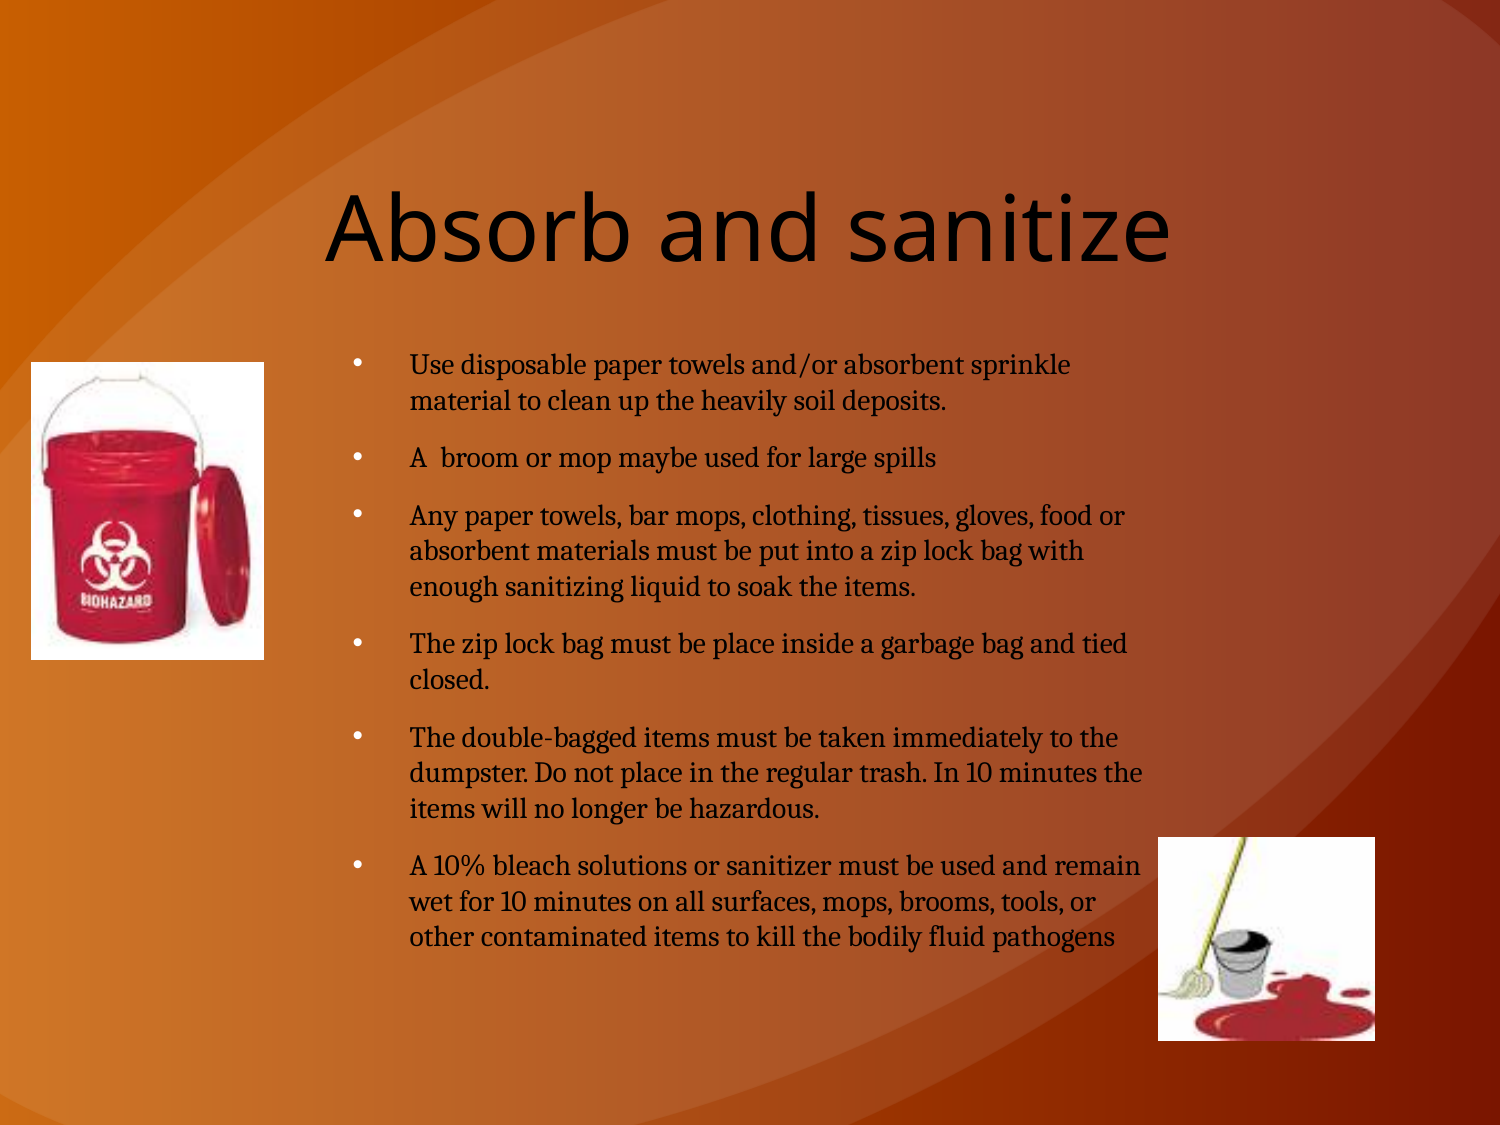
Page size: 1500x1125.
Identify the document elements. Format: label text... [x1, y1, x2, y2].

title Absorb and sanitize [283, 45, 1216, 288]
picture [0, 0, 1500, 1125]
list Use disposable paper towels and/or absorbent sprinkle material to clean up the heavily soil deposits. A broom or mop maybe used for large spills Any paper towels, bar mops, clothing, tissues, gloves, food or absorbent materials must be put into a zip lock bag with enough sanitizing liquid to soak the items. The zip lock bag must be place inside a garbage bag and tied closed. The double-bagged items must be taken immediately to the dumpster. Do not place in the regular trash. In 10 minutes the items will no longer be hazardous. A 10% bleach solutions or sanitizer must be used and remain wet for 10 minutes on all surfaces, mops, brooms, tools, or other contaminated items to kill the bodily fluid pathogens [337, 337, 1163, 975]
